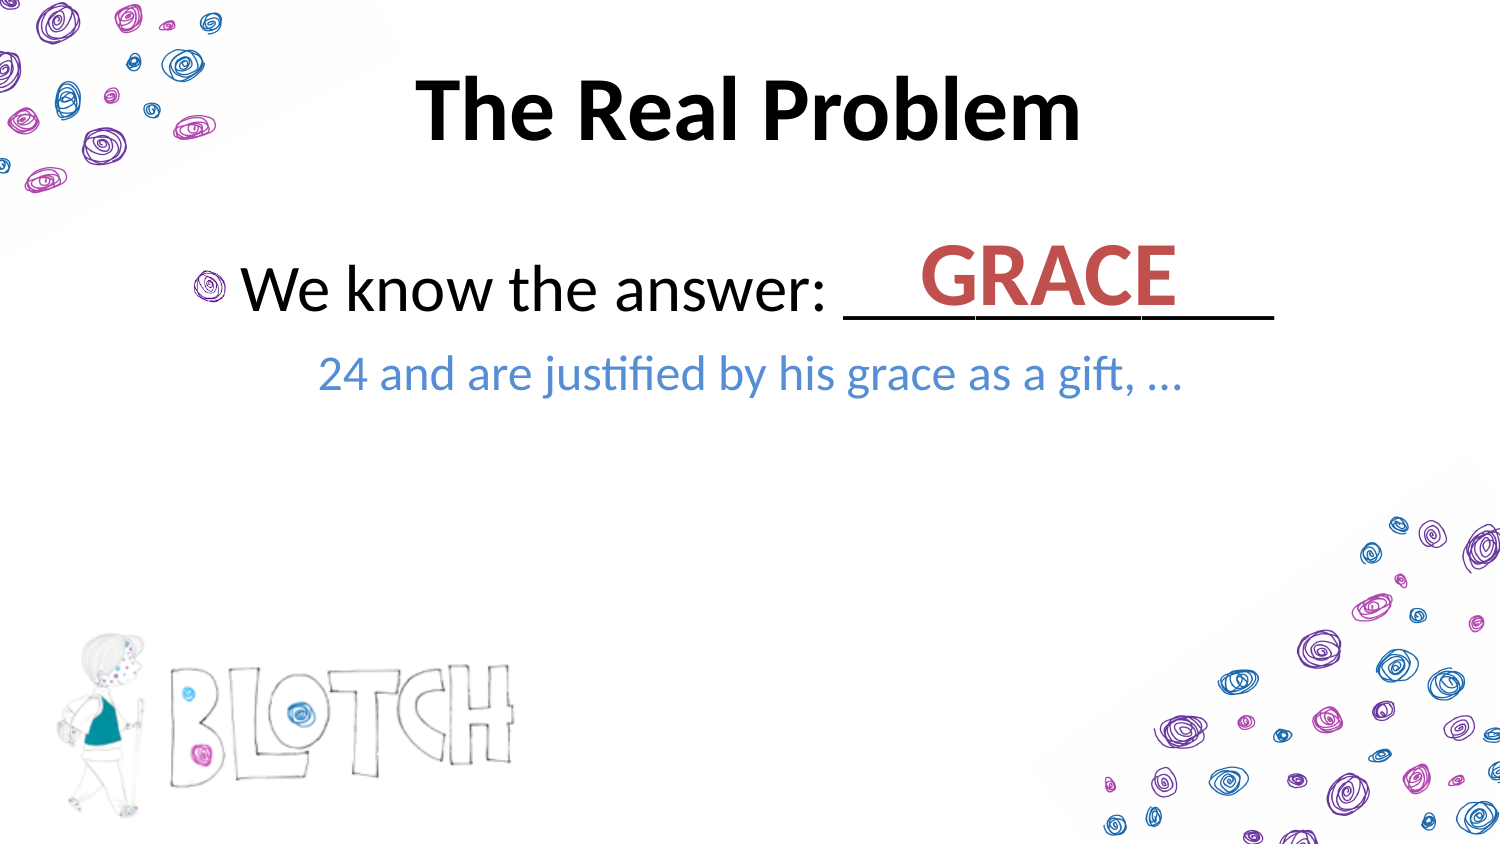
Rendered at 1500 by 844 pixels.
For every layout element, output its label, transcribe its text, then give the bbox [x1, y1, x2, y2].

list We know the answer: _____________ [169, 237, 1425, 653]
picture [184, 261, 233, 309]
text_box 24 and are justified by his grace as a gift, … [268, 332, 1232, 408]
picture [0, 0, 394, 259]
title The Real Problem [75, 33, 1425, 175]
picture [1030, 454, 1500, 844]
picture [17, 626, 575, 827]
text_box GRACE [905, 206, 1194, 332]
